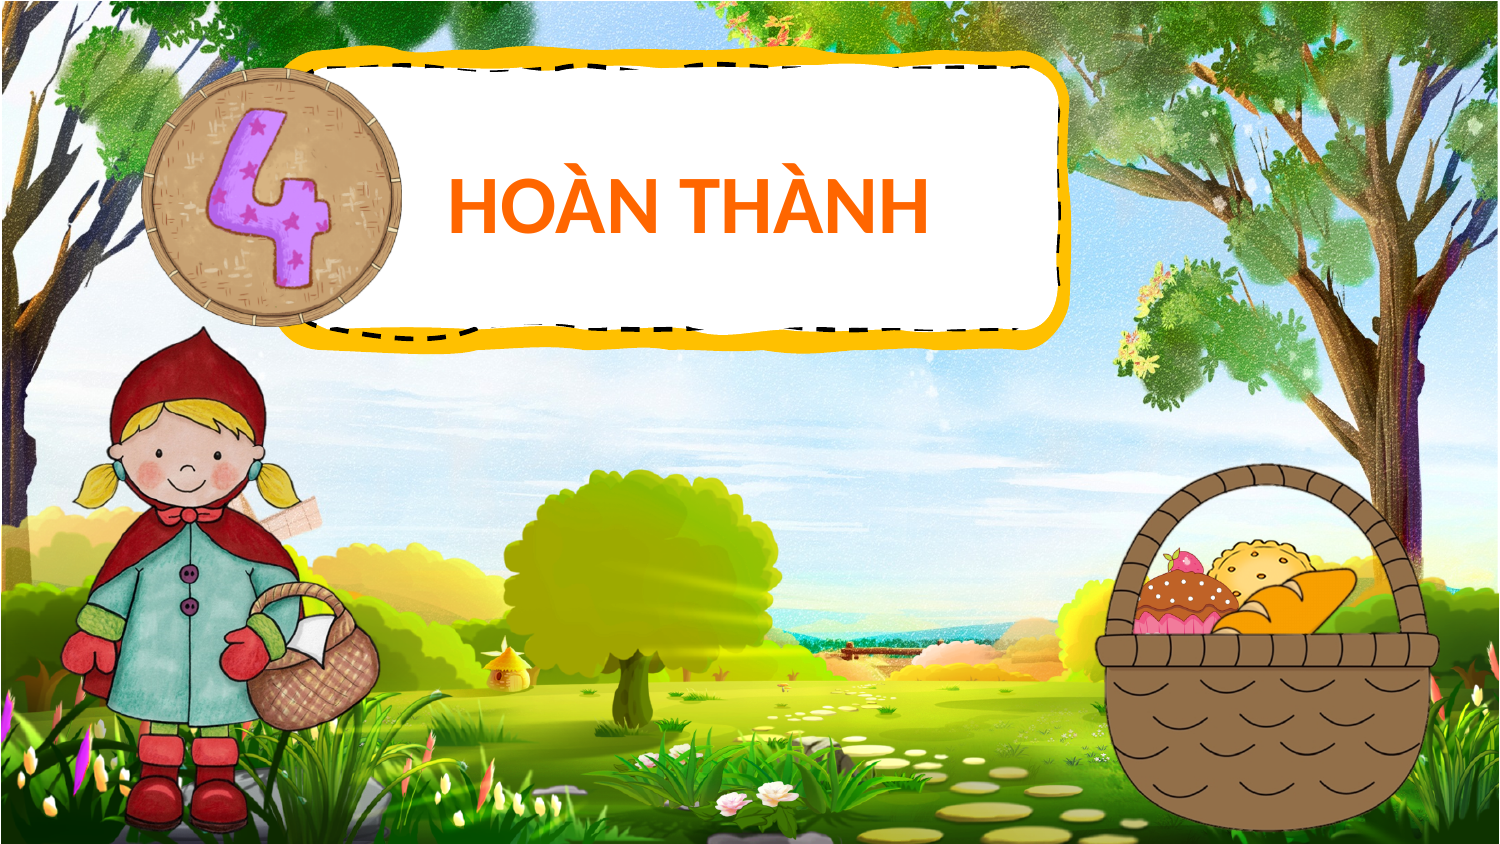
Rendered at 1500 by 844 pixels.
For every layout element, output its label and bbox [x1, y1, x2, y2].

picture [1, 0, 1499, 844]
text_box [271, 49, 1070, 351]
